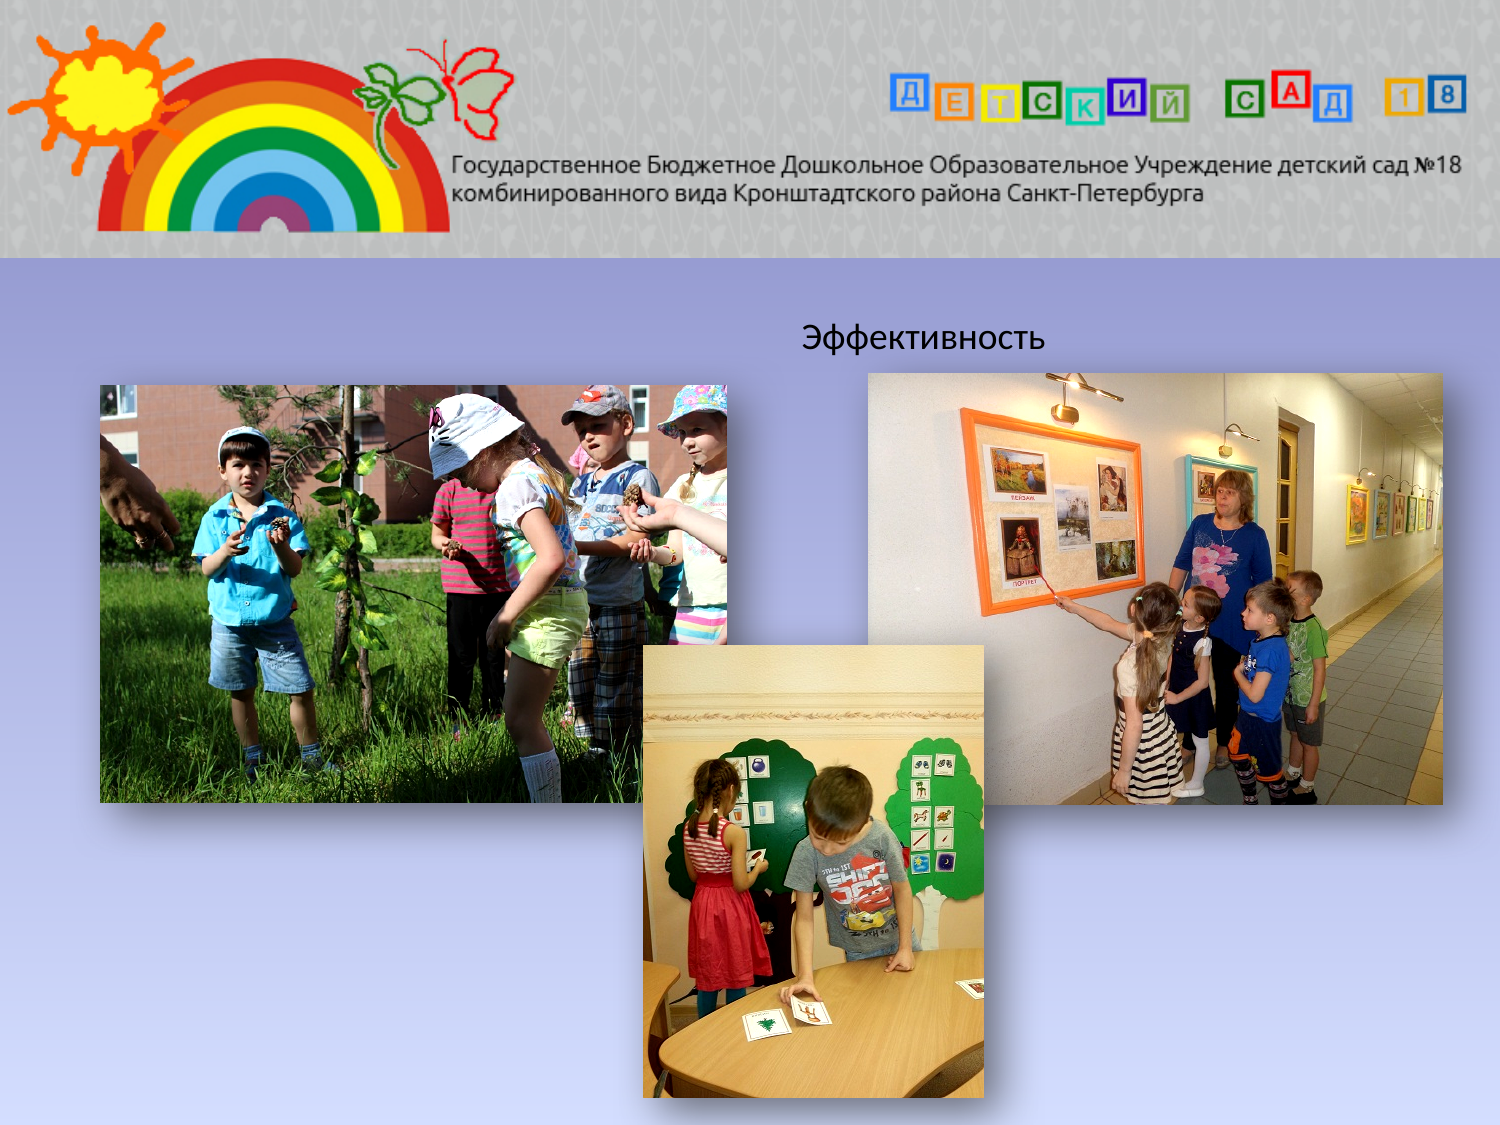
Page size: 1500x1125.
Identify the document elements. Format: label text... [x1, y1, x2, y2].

text_box Эффективность [786, 304, 1070, 365]
picture [0, 0, 1500, 258]
picture [100, 373, 1444, 1098]
